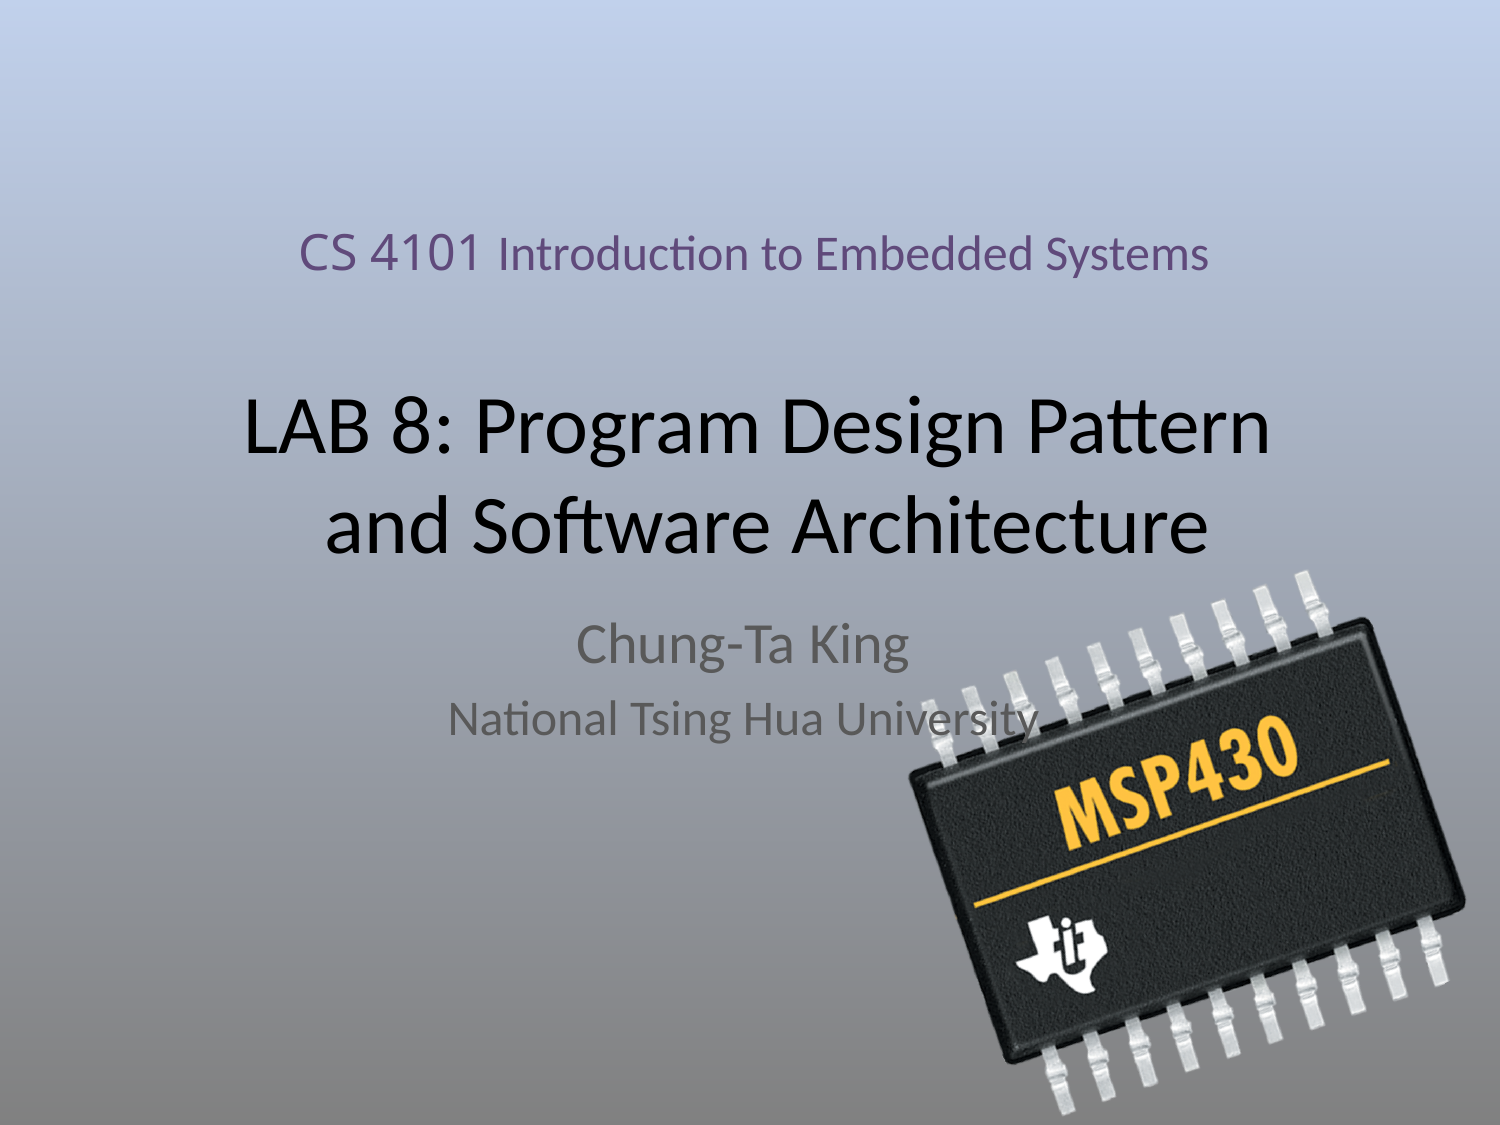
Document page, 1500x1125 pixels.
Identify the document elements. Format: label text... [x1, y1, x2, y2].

text_box CS 4101 Introduction to Embedded Systems [283, 213, 1225, 288]
picture [909, 493, 1500, 1125]
subtitle Chung-Ta King National Tsing Hua University [218, 597, 915, 886]
title LAB 8: Program Design Pattern and Software Architecture [112, 349, 1424, 591]
